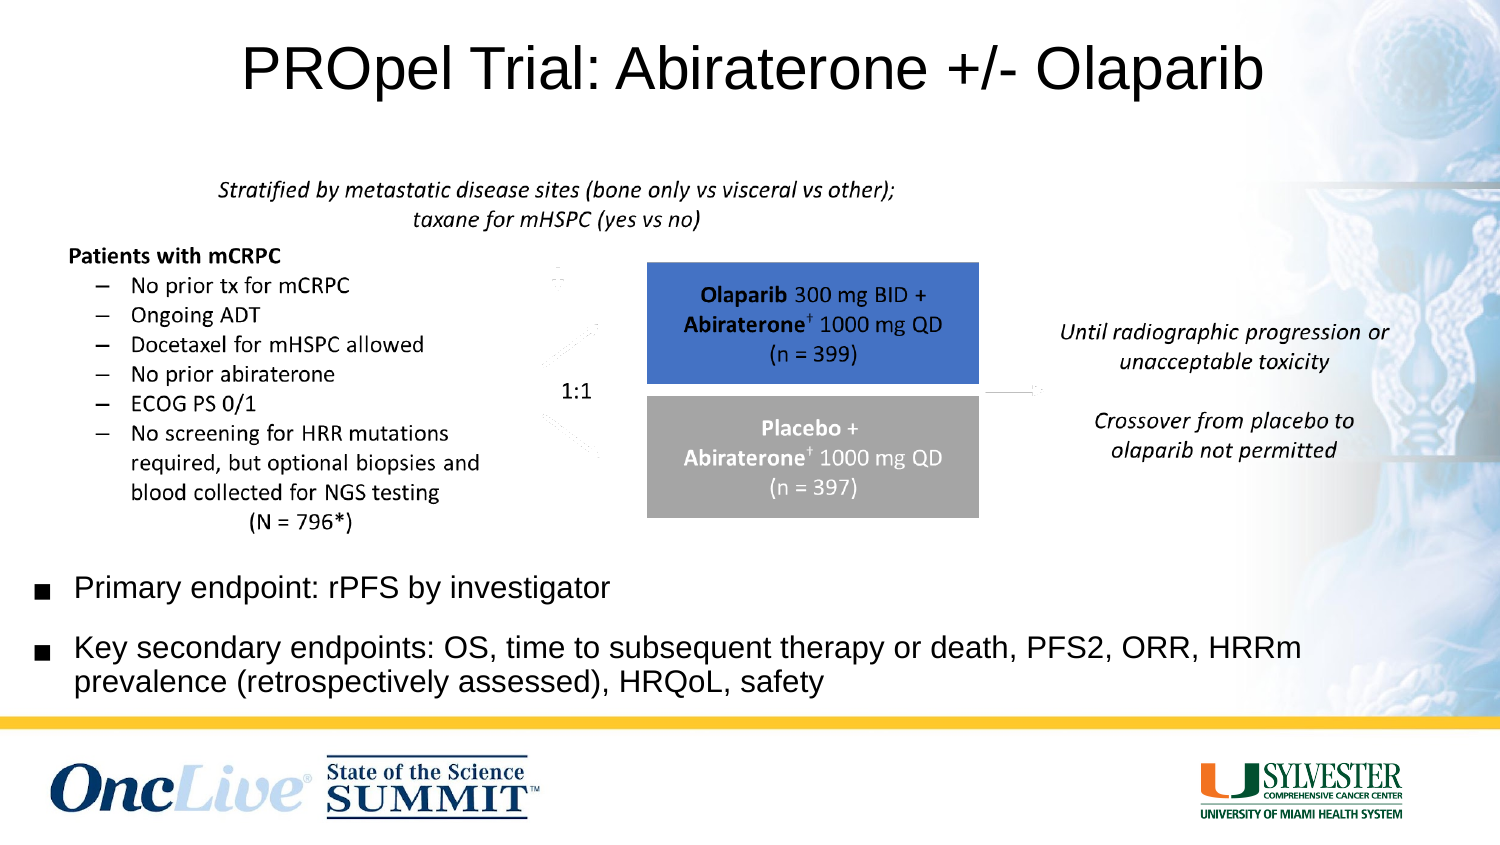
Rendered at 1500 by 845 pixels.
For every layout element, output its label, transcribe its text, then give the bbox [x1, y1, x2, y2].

text_box Primary endpoint: rPFS by investigator Key secondary endpoints: OS, time to subsequent therapy or death, PFS2, ORR, HRRm prevalence (retrospectively assessed), HRQoL, safety [20, 566, 1360, 697]
title PROpel Trial: Abiraterone +/- Olaparib [53, 21, 1455, 110]
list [52, 165, 1413, 551]
picture [0, 0, 1500, 845]
